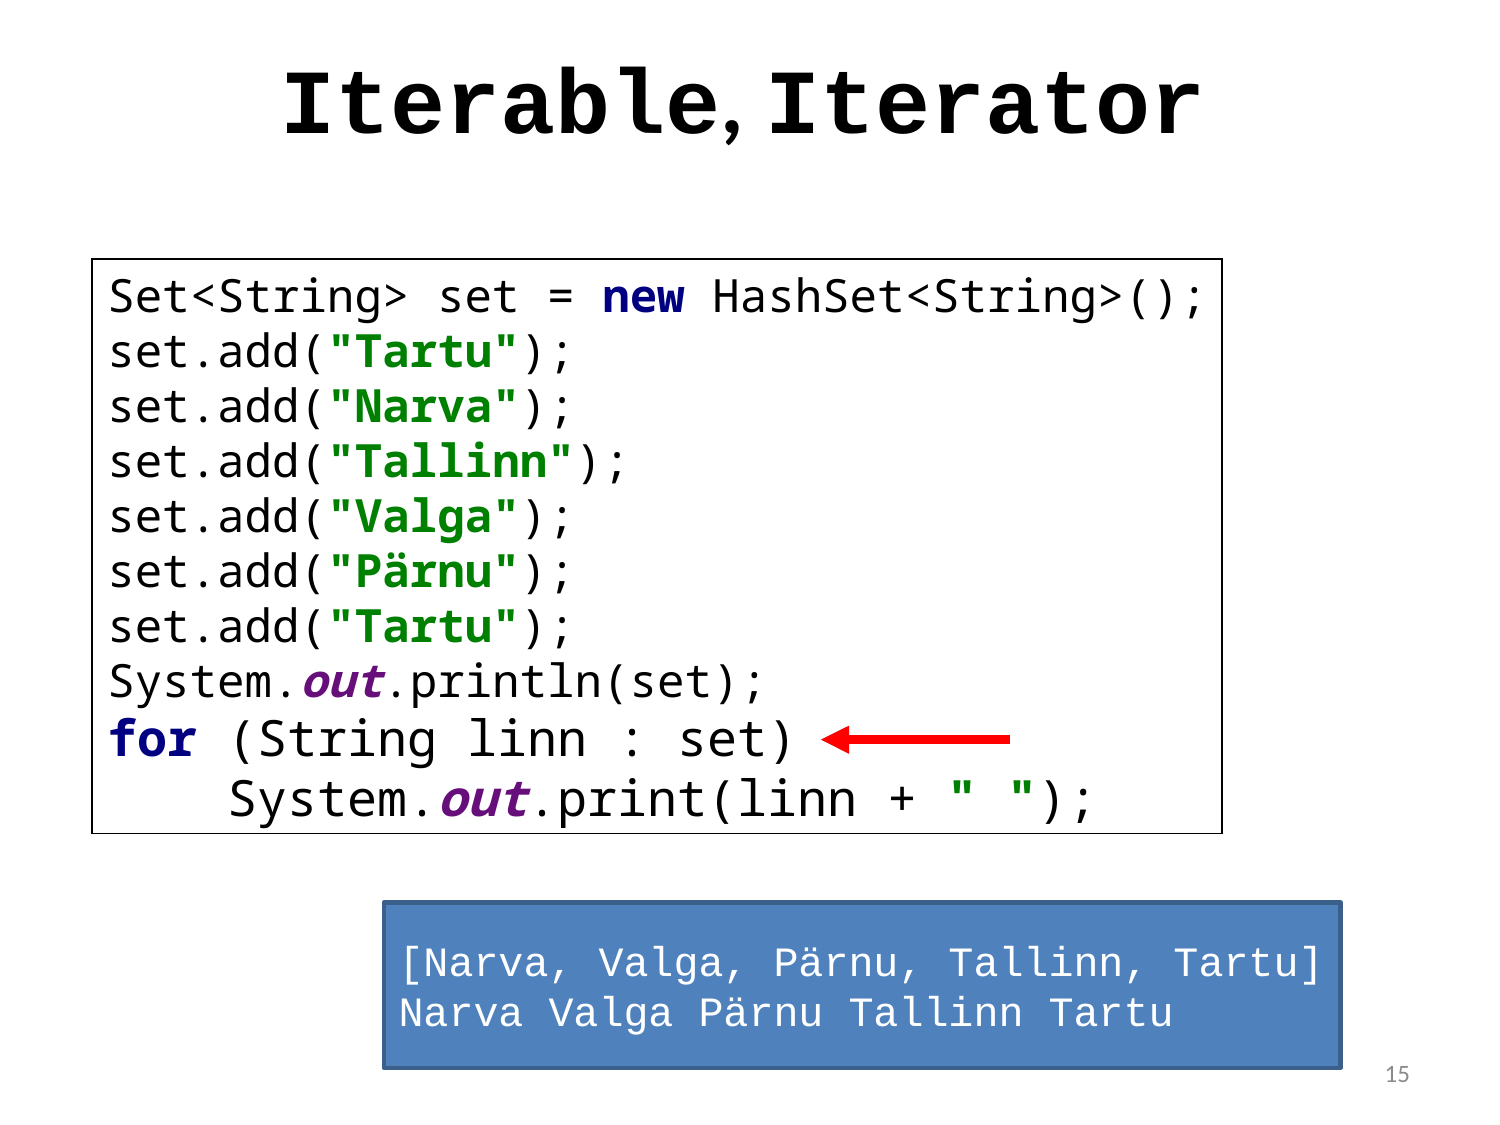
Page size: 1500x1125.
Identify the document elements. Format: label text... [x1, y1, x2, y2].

text_box Set<String> set = new HashSet<String>(); set.add("Tartu"); set.add("Narva"); set.add("Tallinn"); set.add("Valga"); set.add("Pärnu"); set.add("Tartu"); System.out.println(set); for (String linn : set) System.out.print(linn + " "); [92, 258, 1223, 834]
text_box [Narva, Valga, Pärnu, Tallinn, Tartu] Narva Valga Pärnu Tallinn Tartu [382, 900, 1343, 1070]
title Iterable, Iterator [68, 21, 1418, 173]
slide_number 15 [1074, 1042, 1425, 1103]
